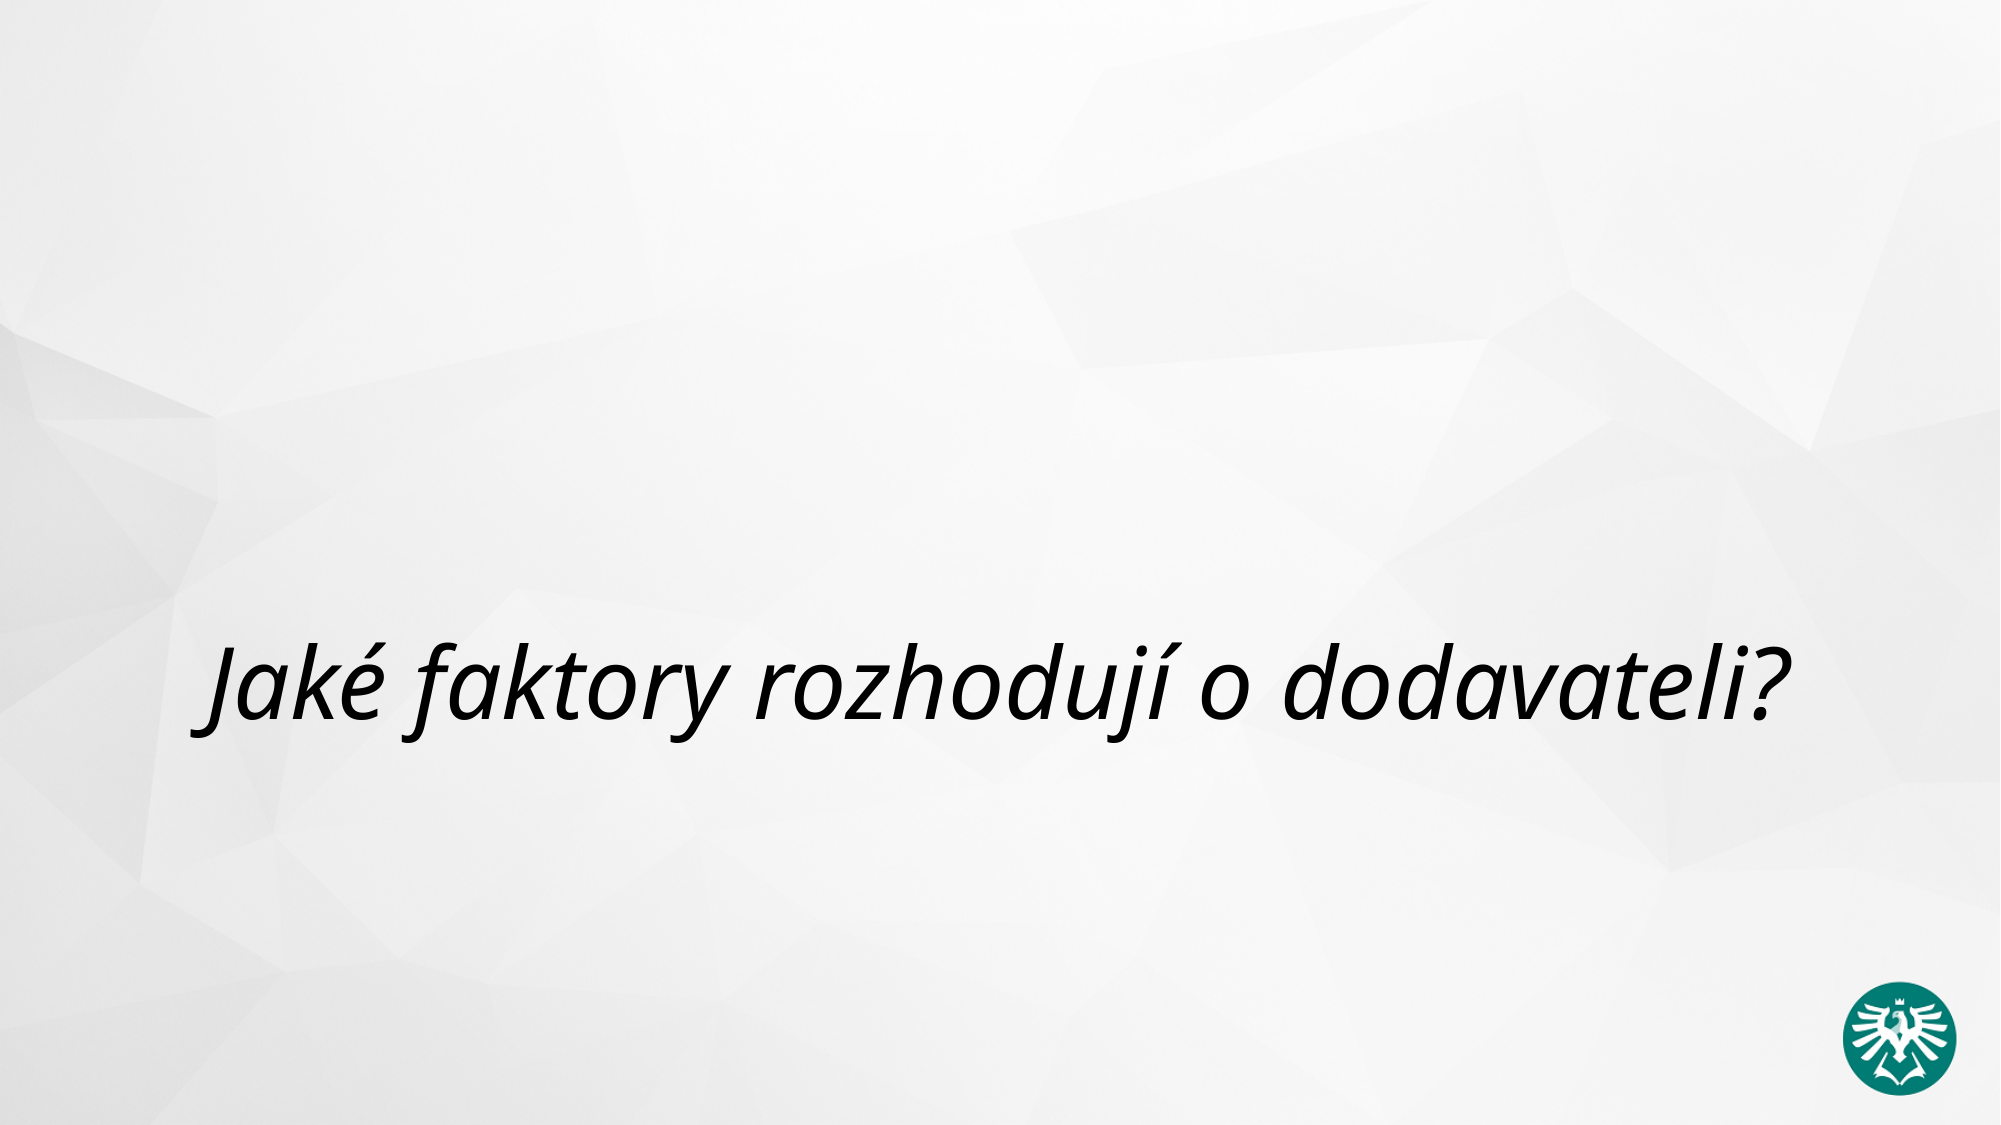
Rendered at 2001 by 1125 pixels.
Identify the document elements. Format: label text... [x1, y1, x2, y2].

picture [0, 0, 2001, 1125]
title Jaké faktory rozhodují o dodavateli? [136, 280, 1862, 749]
